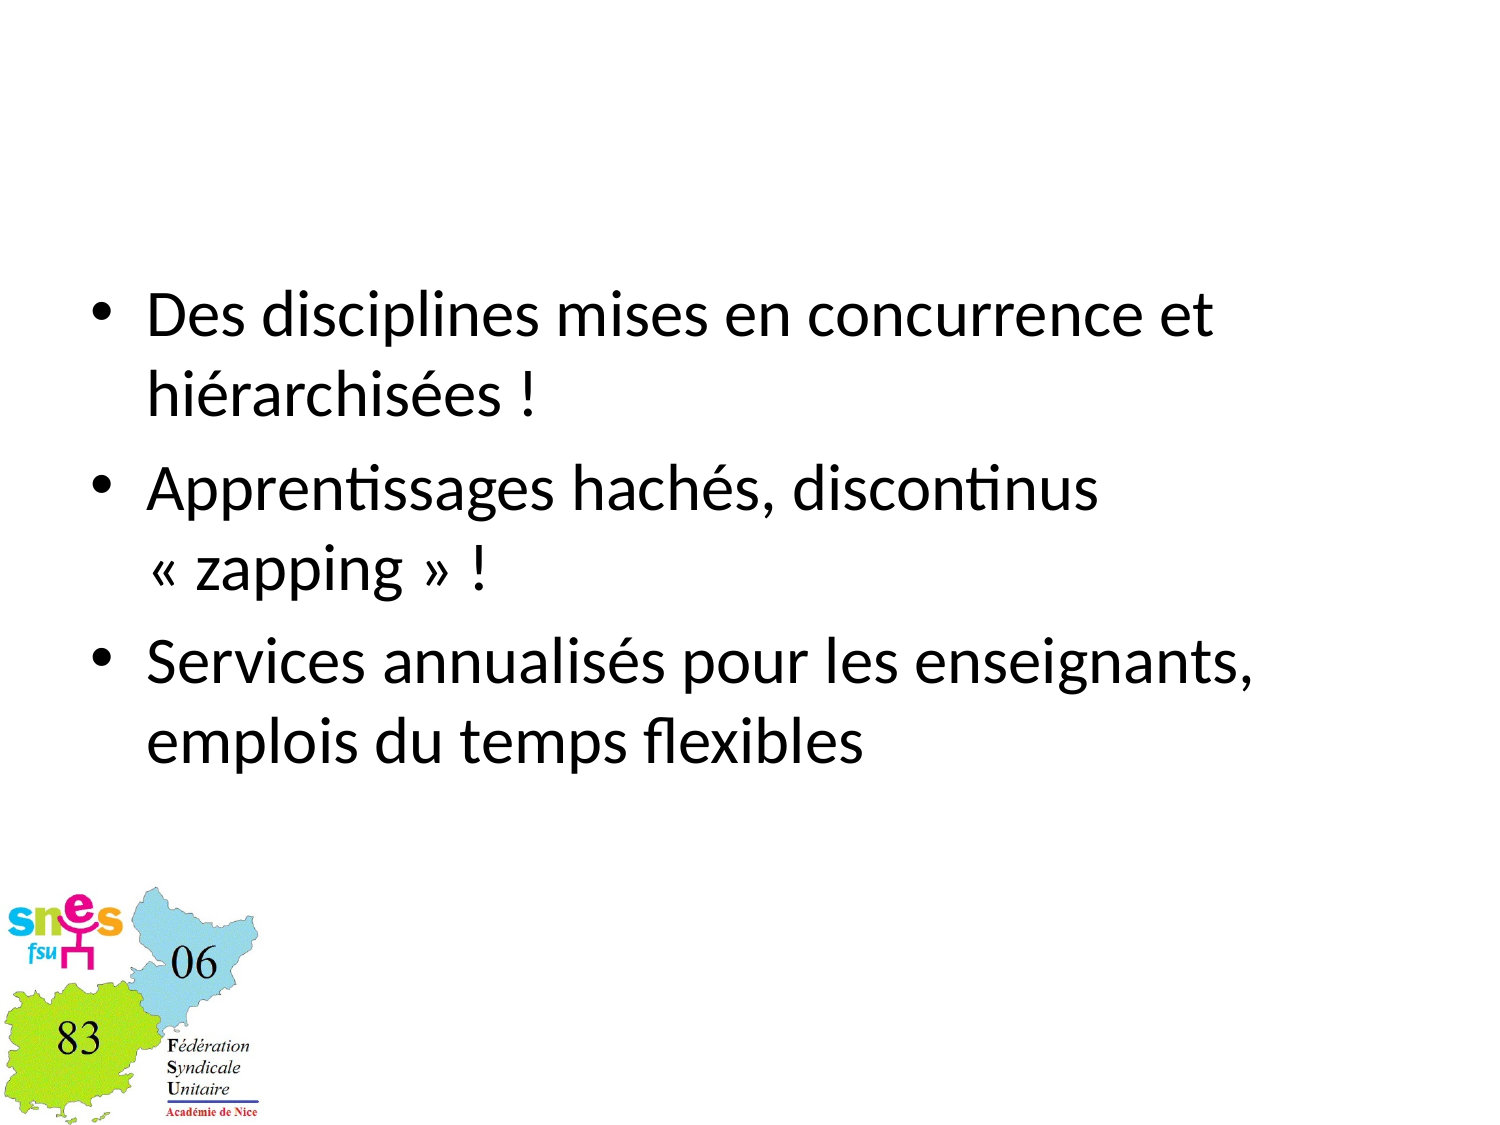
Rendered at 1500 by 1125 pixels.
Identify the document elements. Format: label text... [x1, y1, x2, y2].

picture [0, 882, 265, 1125]
list Des disciplines mises en concurrence et hiérarchisées ! Apprentissages hachés, discontinus « zapping » ! Services annualisés pour les enseignants, emplois du temps flexibles [75, 262, 1425, 1005]
